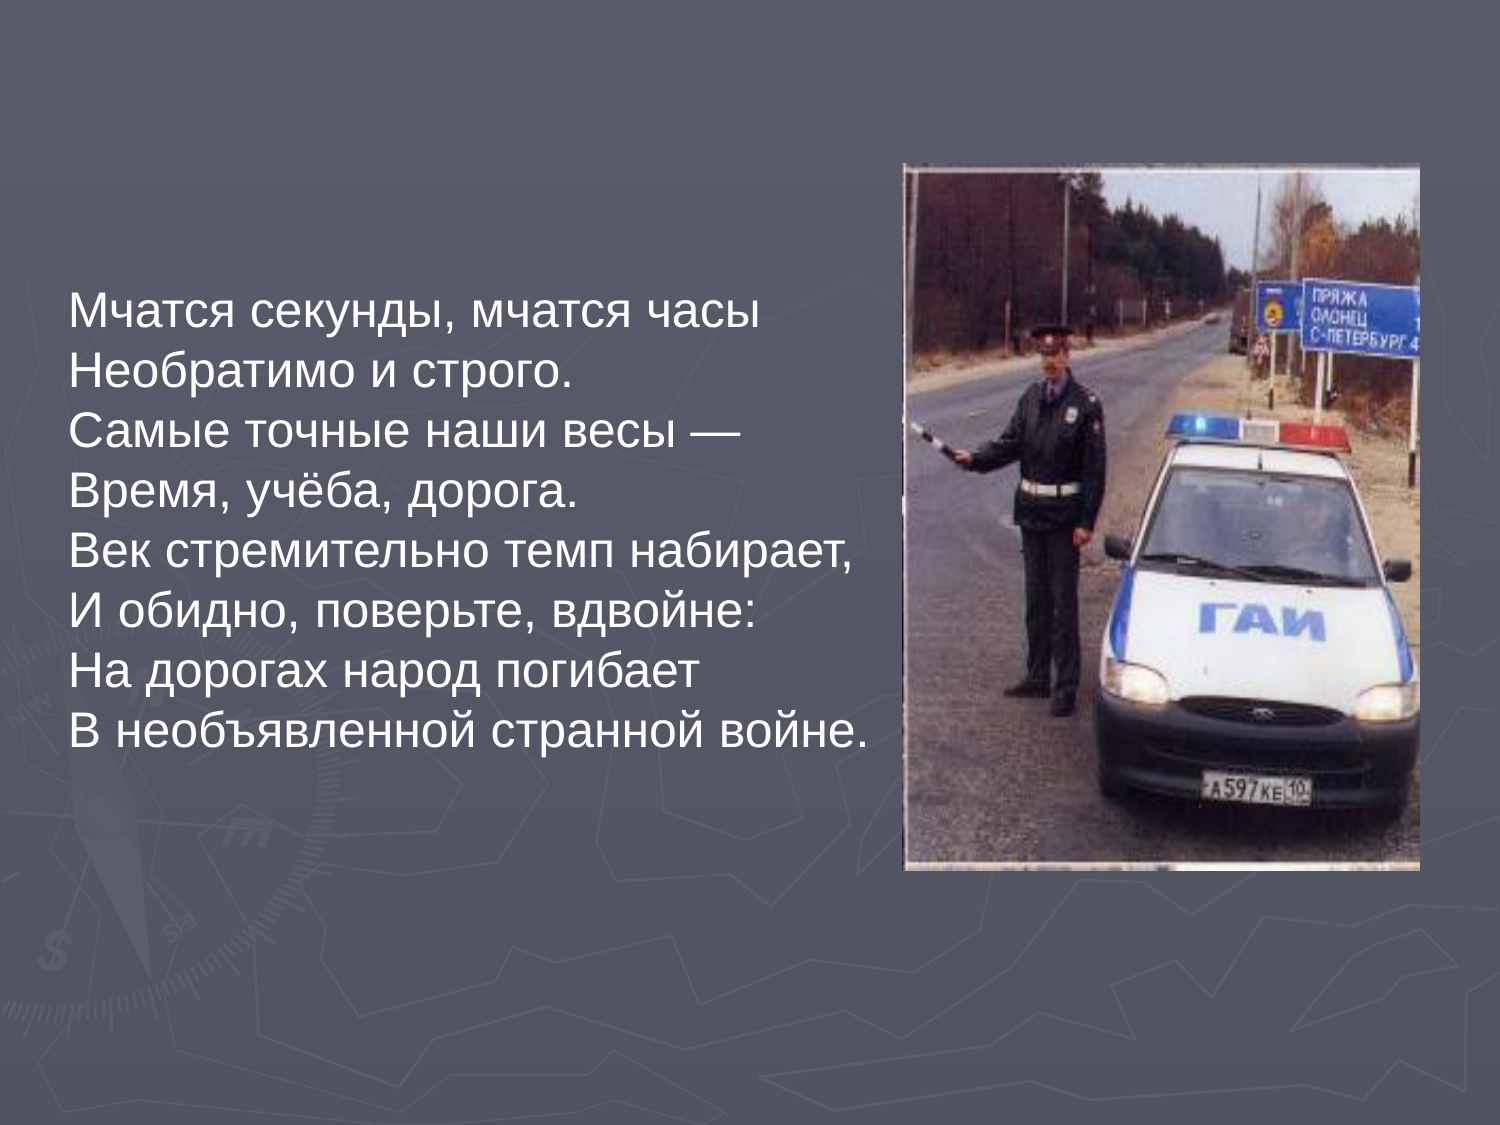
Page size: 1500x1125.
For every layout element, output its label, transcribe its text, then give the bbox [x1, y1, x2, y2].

picture [902, 163, 1420, 871]
text_box Мчатся секунды, мчатся часы Необратимо и строго. Самые точные наши весы — Время, учёба, дорога. Век стремительно темп набирает, И обидно, поверьте, вдвойне: На дорогах народ погибает В необъявленной странной войне. [53, 90, 1424, 825]
